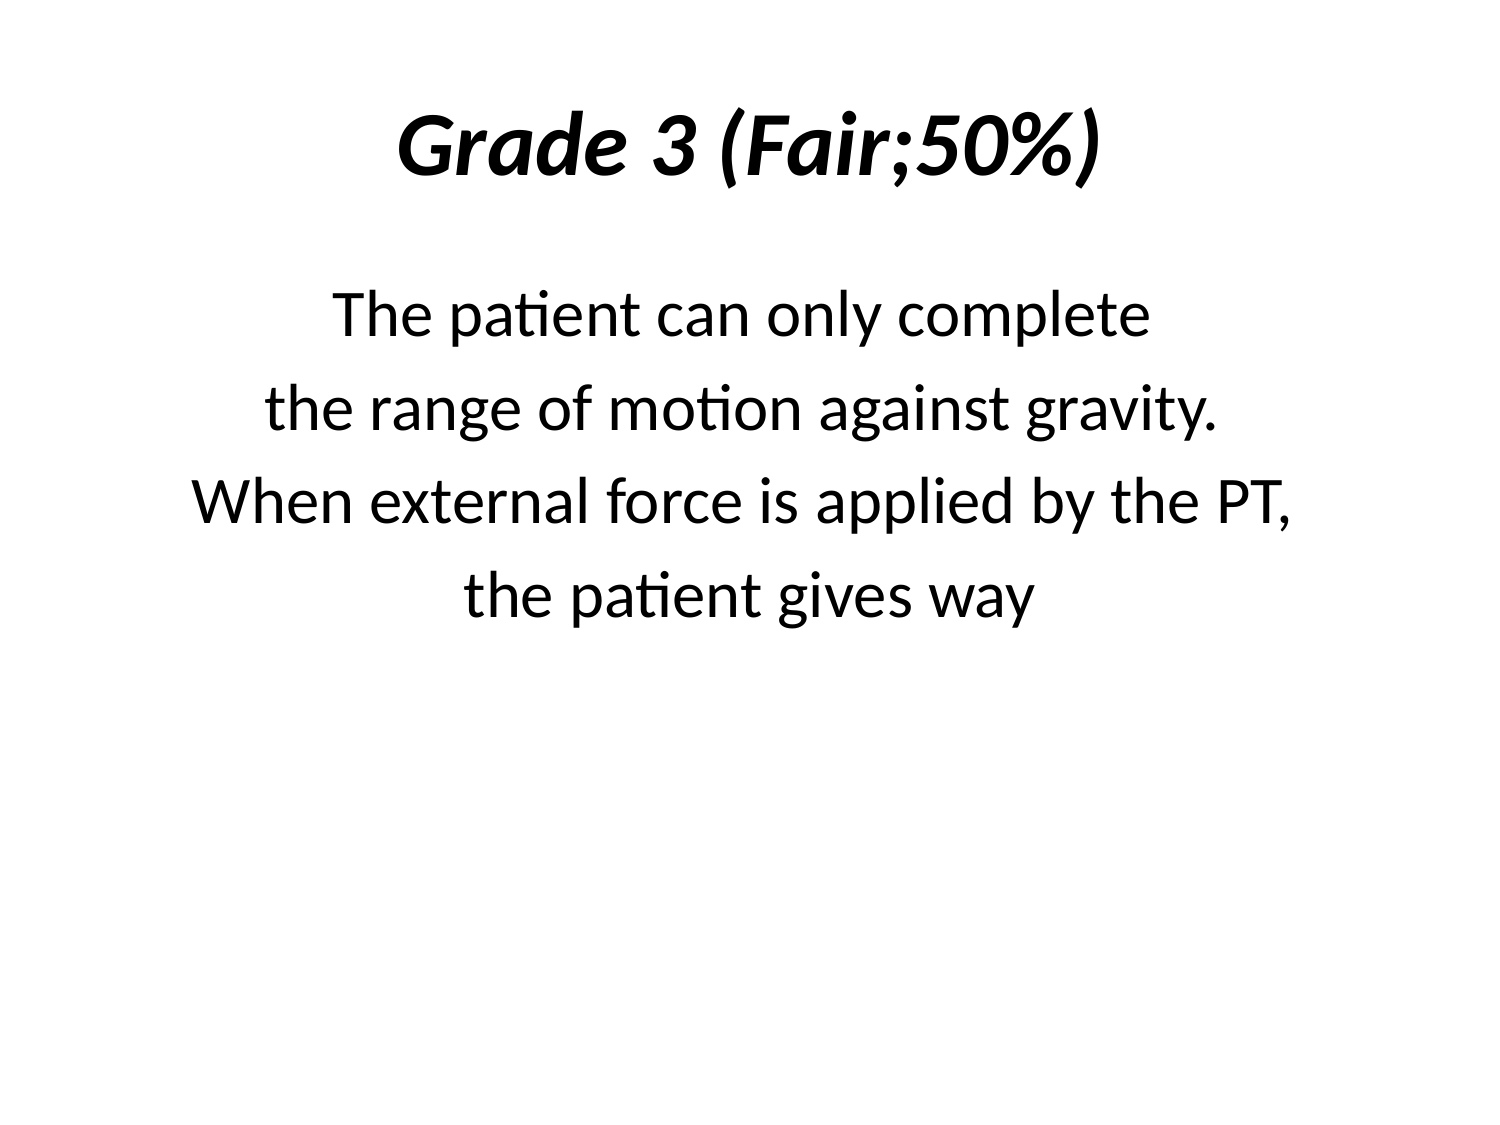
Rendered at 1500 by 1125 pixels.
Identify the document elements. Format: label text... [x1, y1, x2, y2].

list The patient can only complete the range of motion against gravity. When external force is applied by the PT, the patient gives way [75, 262, 1425, 1005]
title Grade 3 (Fair;50%) [75, 45, 1425, 233]
